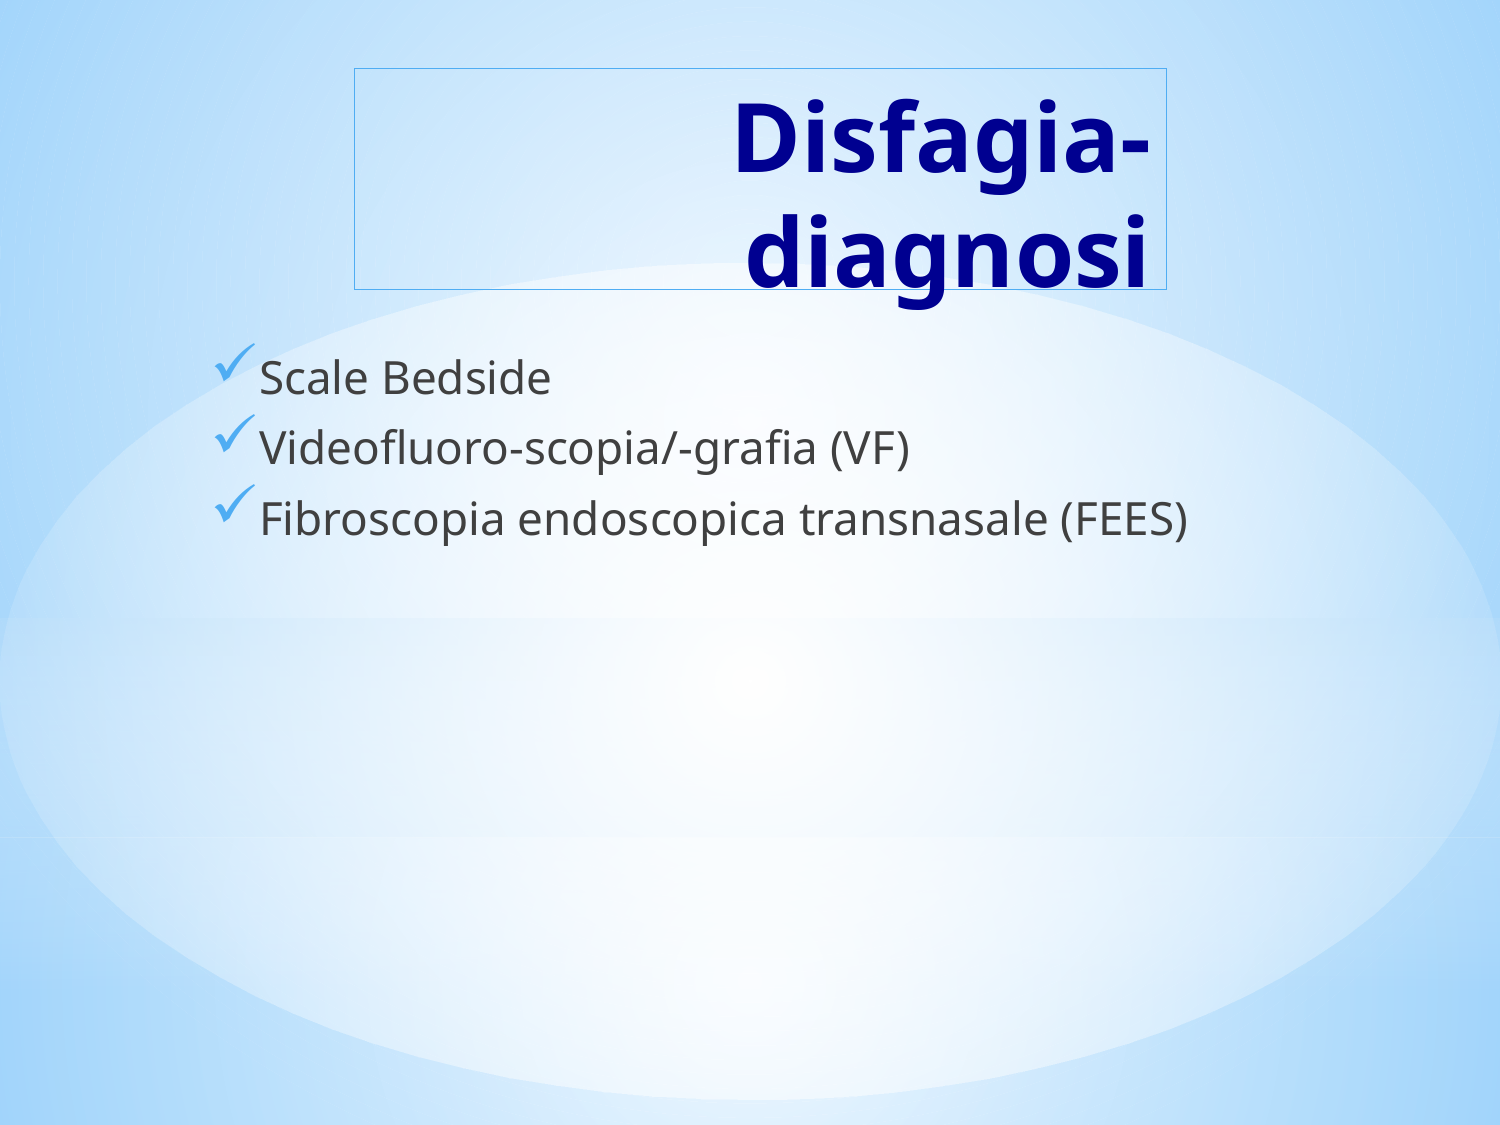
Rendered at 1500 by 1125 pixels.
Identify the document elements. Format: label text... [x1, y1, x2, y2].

title Disfagia-diagnosi [354, 68, 1167, 290]
list Scale Bedside Videofluoro-scopia/-grafia (VF) Fibroscopia endoscopica transnasale (FEES) [187, 341, 1238, 911]
